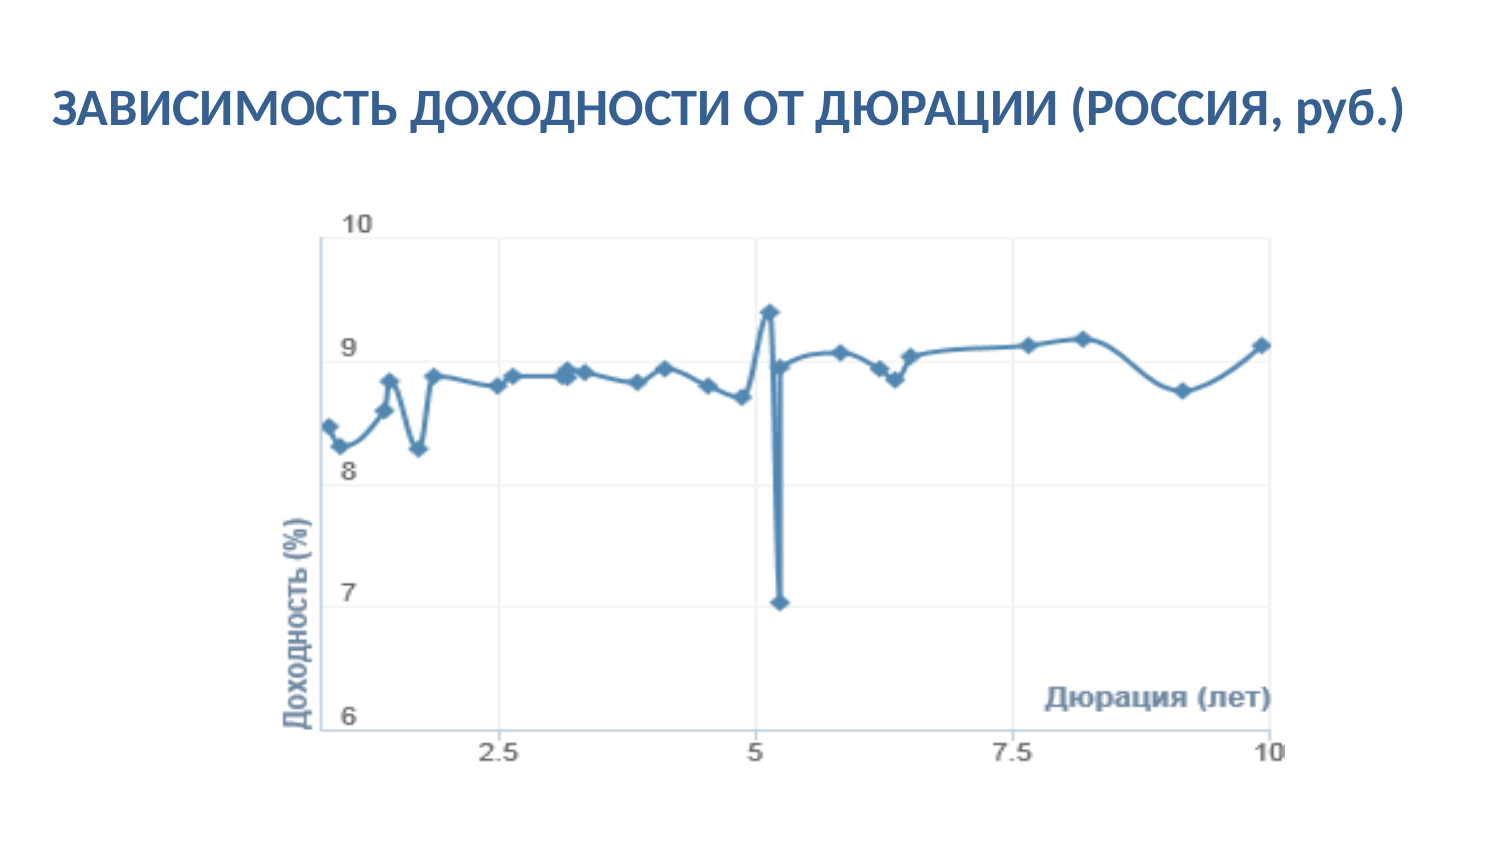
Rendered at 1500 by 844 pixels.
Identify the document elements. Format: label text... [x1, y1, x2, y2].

title ЗАВИСИМОСТЬ ДОХОДНОСТИ ОТ ДЮРАЦИИ (РОССИЯ, руб.) [33, 33, 1425, 175]
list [276, 203, 1285, 776]
